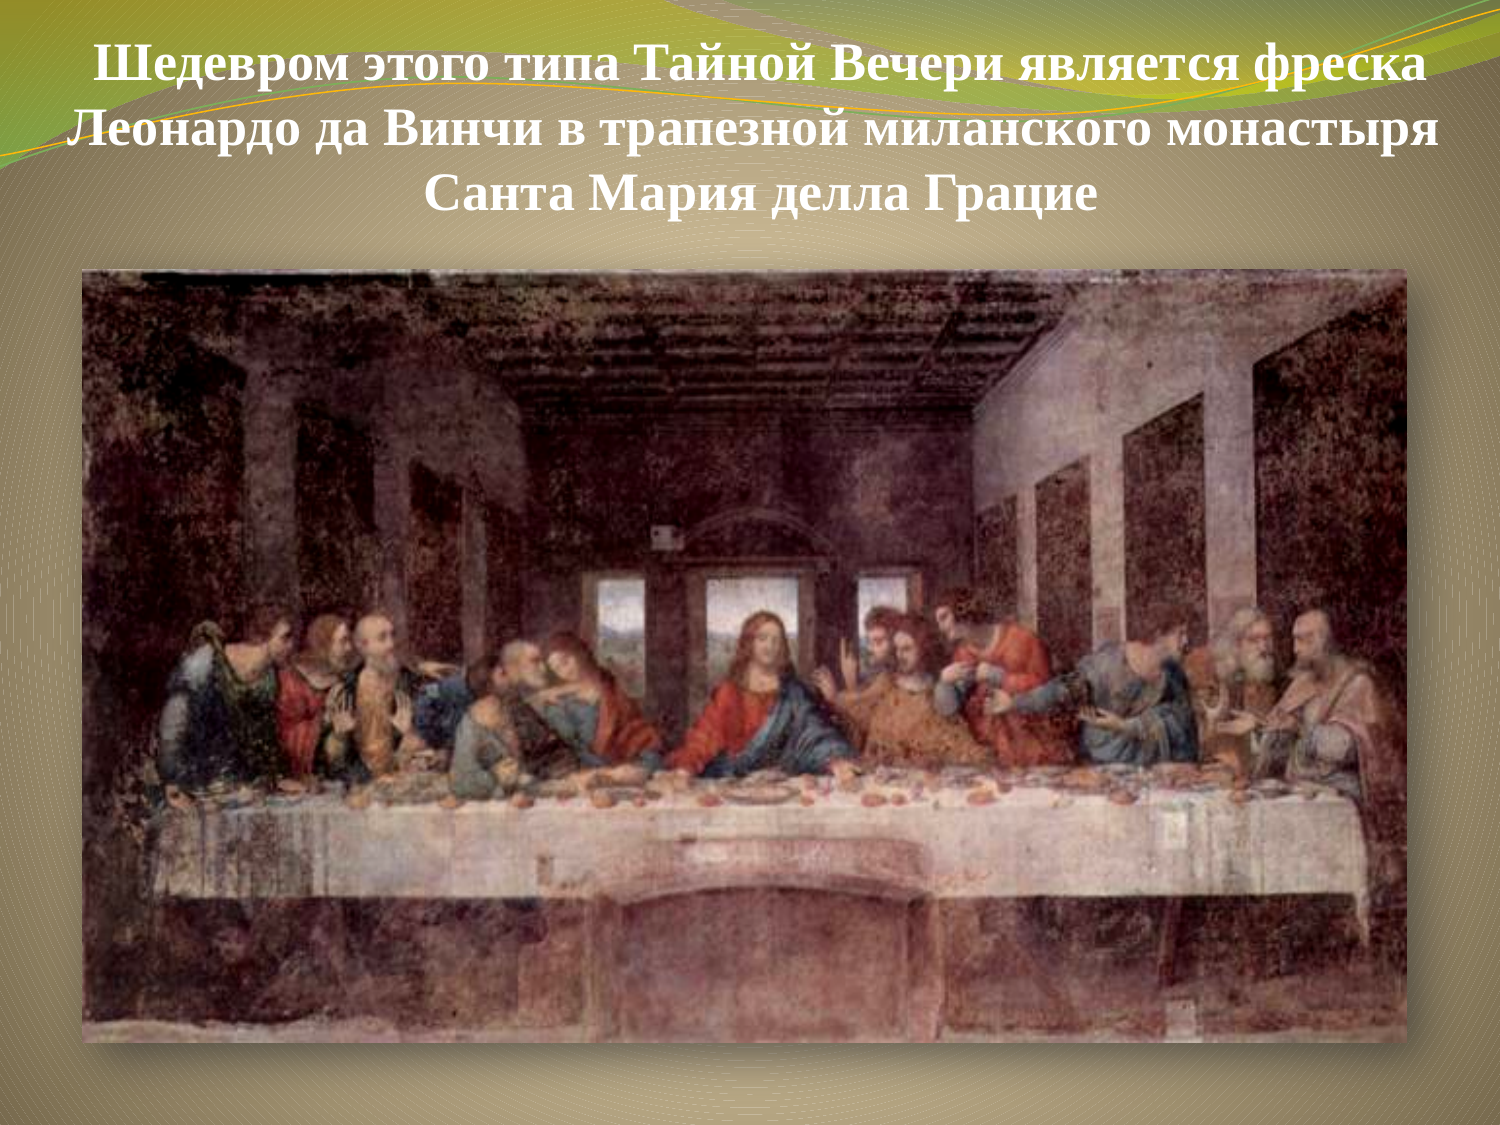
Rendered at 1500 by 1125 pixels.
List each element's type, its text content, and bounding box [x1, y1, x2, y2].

picture [81, 269, 1407, 1044]
title Шедевром этого типа Тайной Вечери является фреска Леонардо да Винчи в трапезной миланского монастыря Санта Мария делла Грацие [58, 105, 1465, 282]
